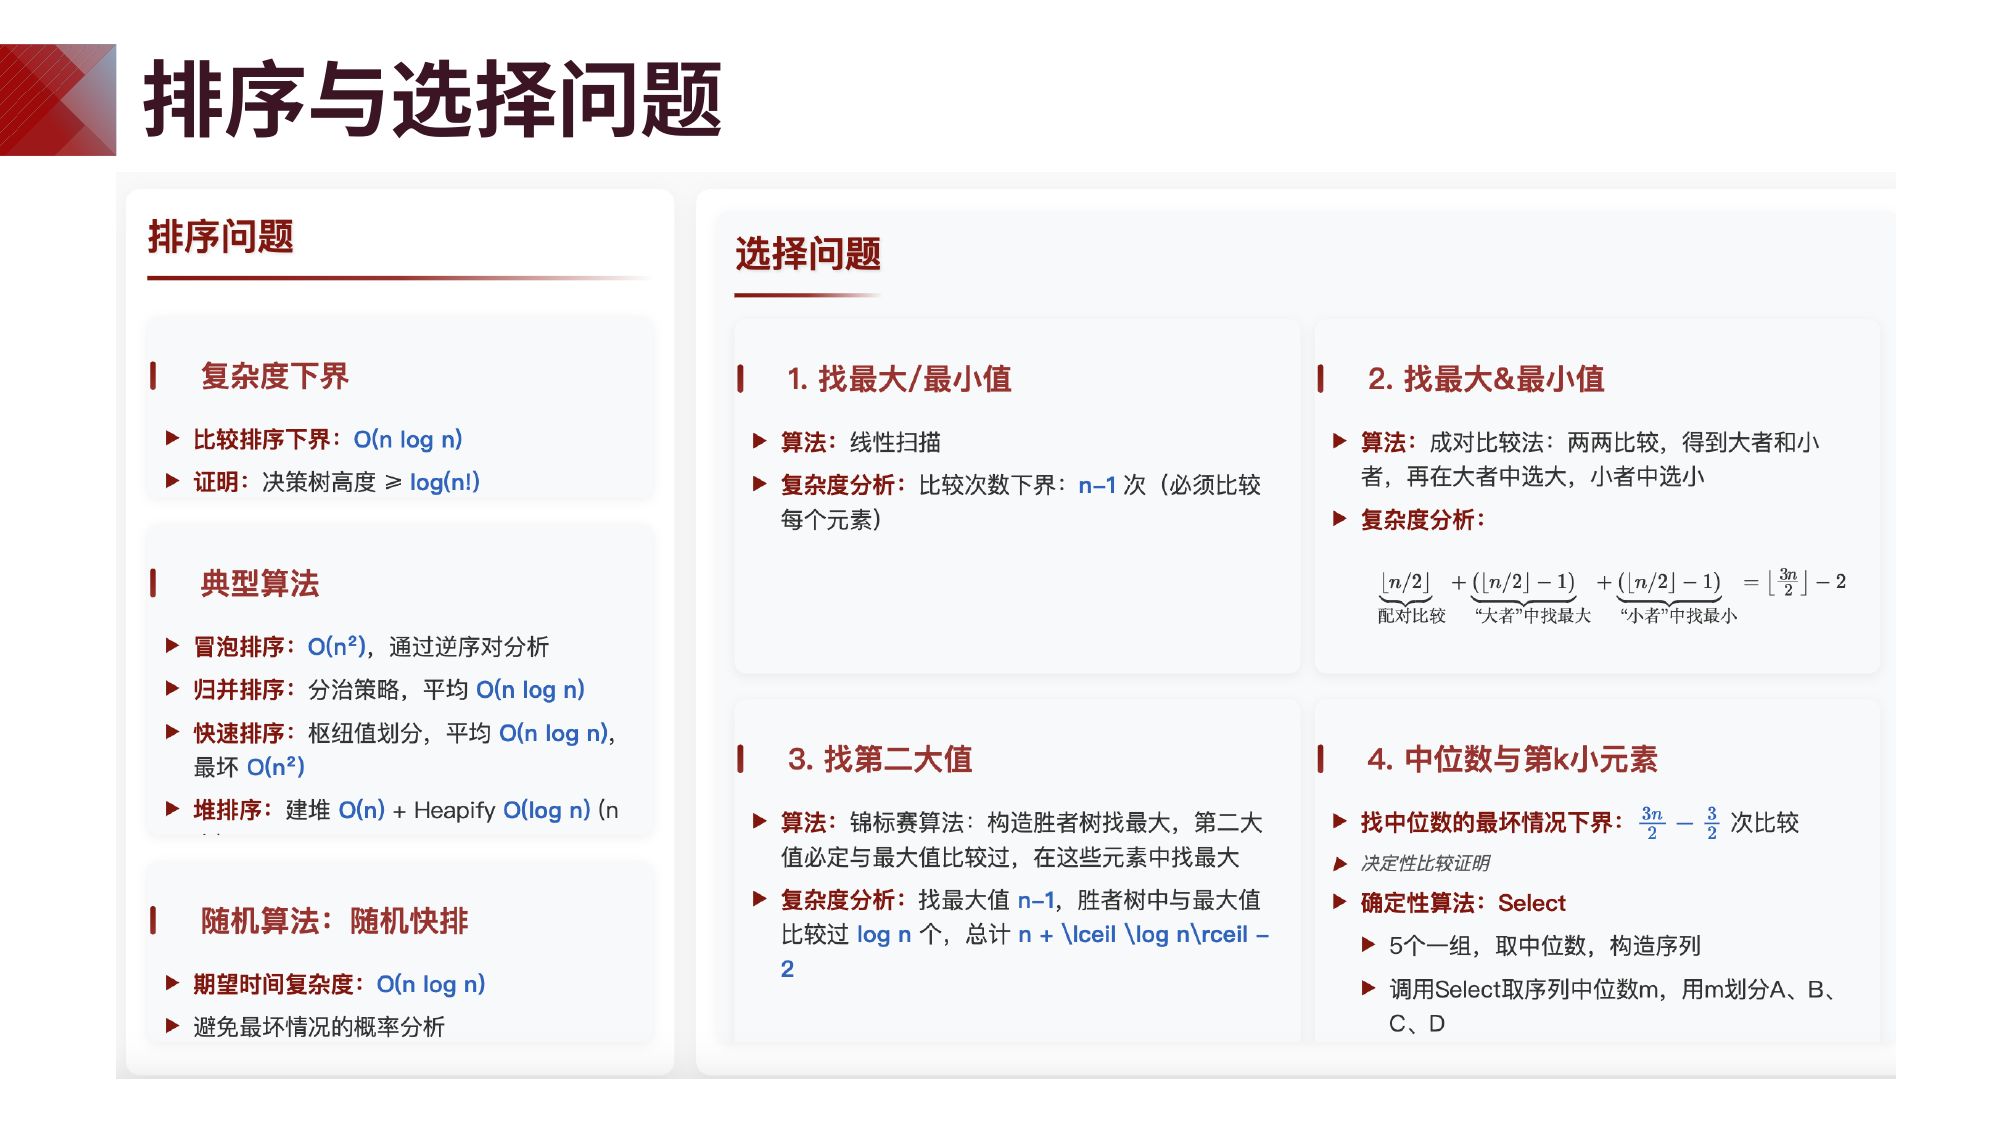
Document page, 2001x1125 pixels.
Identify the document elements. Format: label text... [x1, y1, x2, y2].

picture [116, 171, 1896, 1079]
picture [0, 45, 114, 157]
text_box 排序与选择问题 [141, 47, 1942, 148]
